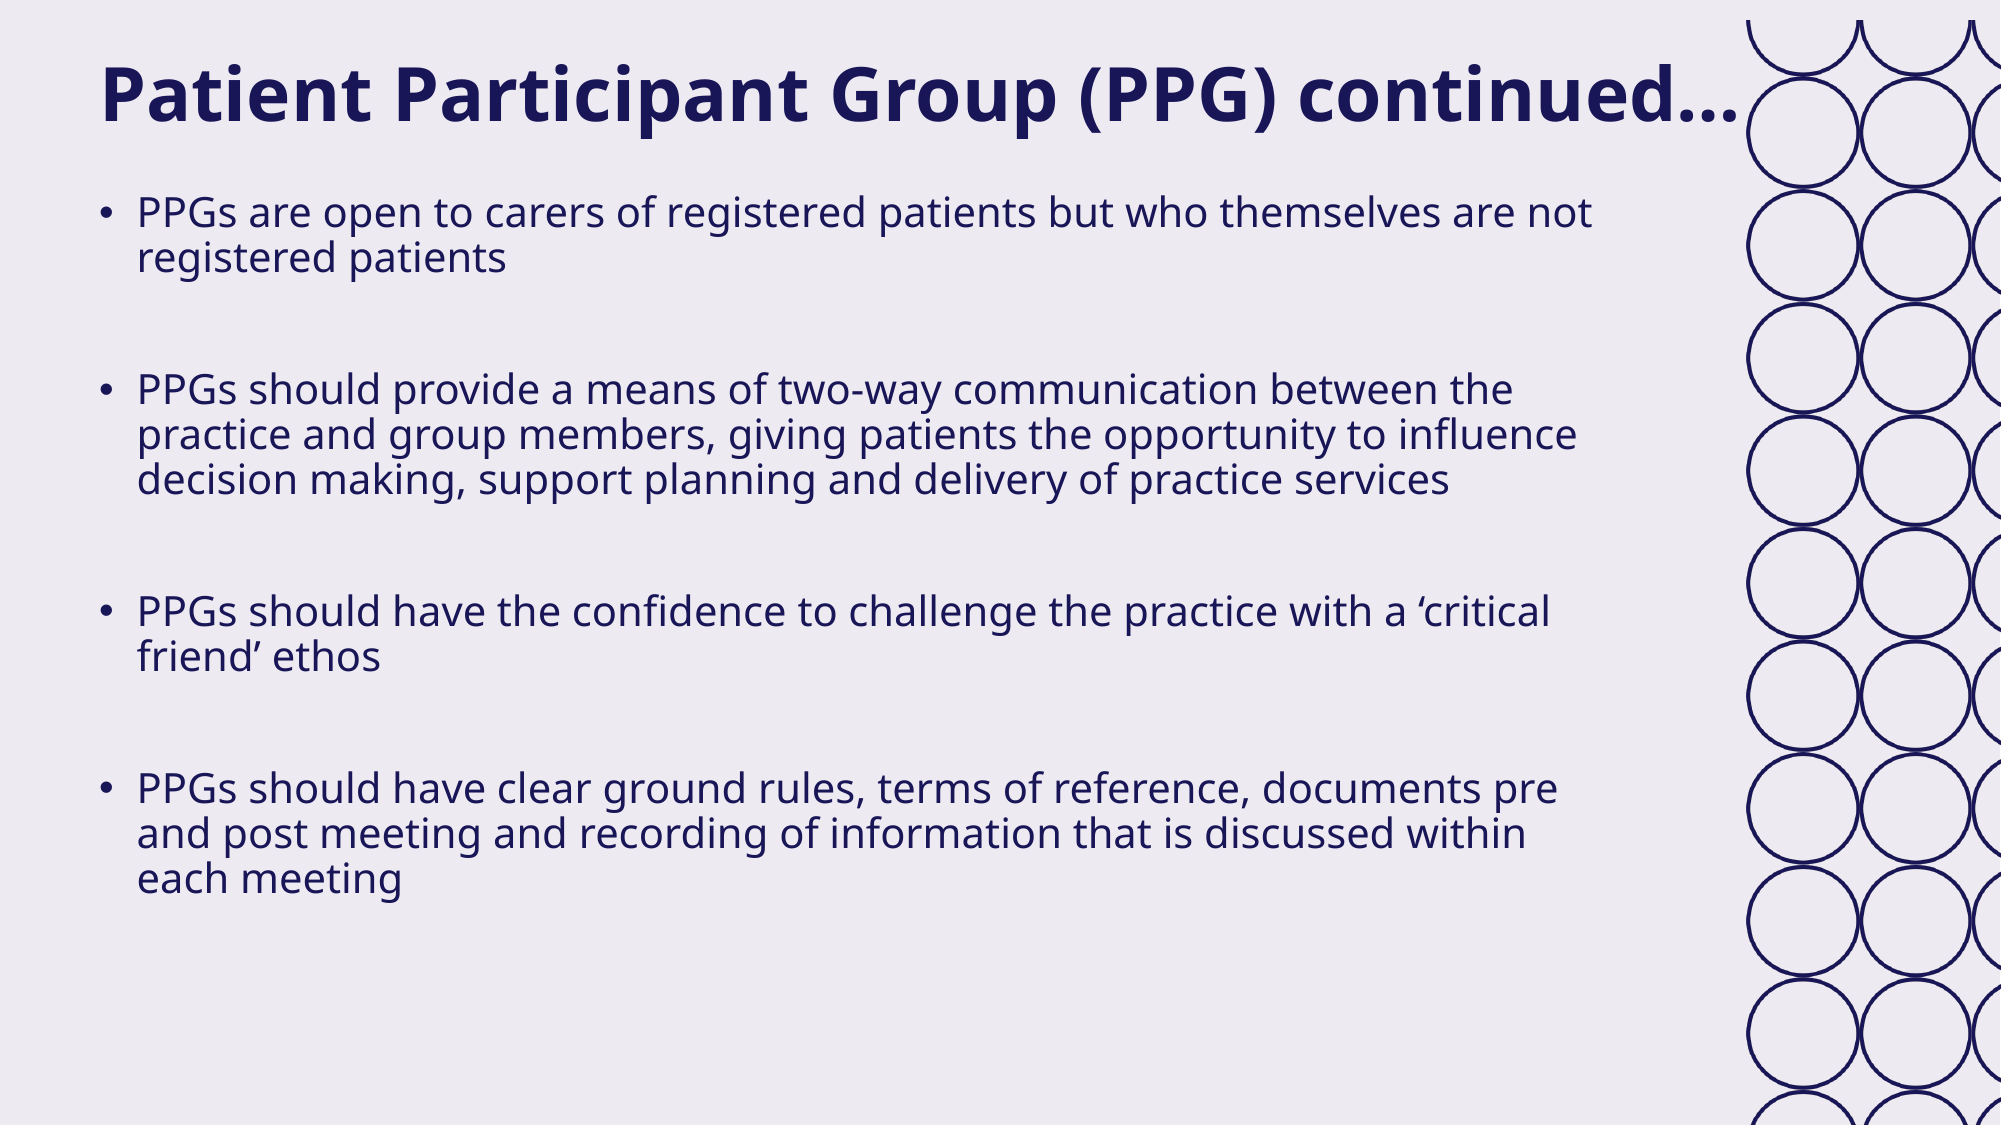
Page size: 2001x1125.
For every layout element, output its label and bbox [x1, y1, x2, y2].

text_box [0, 0, 2000, 1125]
